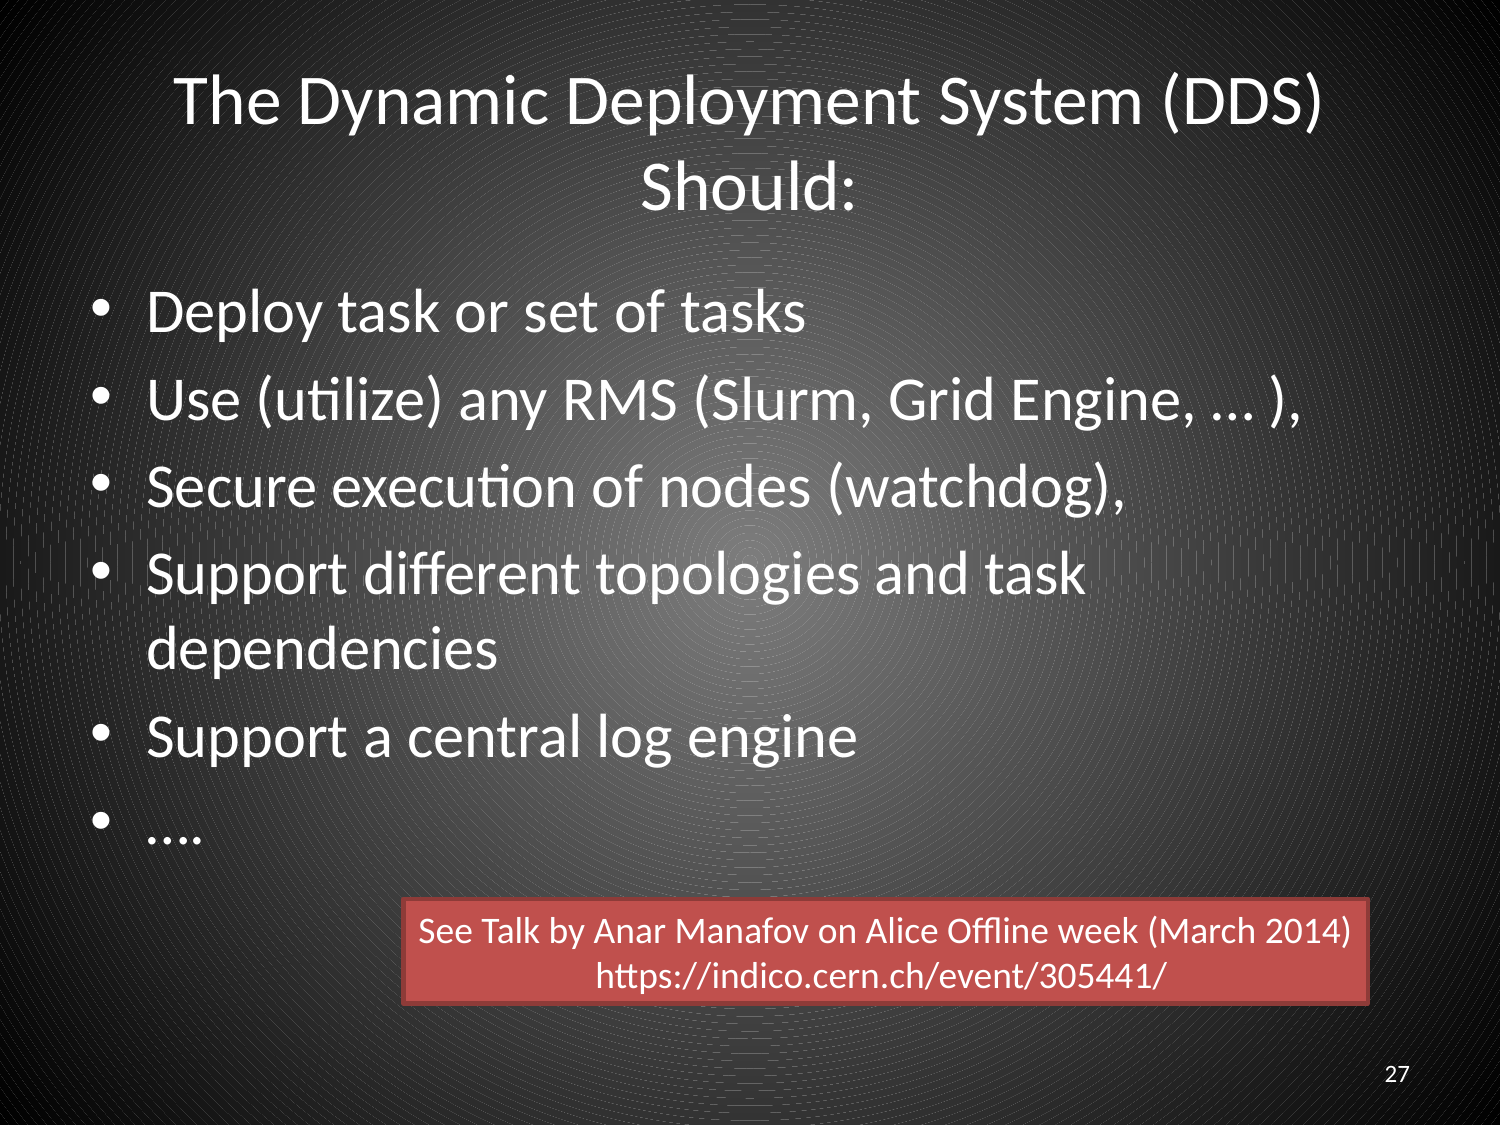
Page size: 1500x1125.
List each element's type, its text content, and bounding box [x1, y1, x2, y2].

title The Dynamic Deployment System (DDS) Should: [75, 45, 1425, 233]
text_box See Talk by Anar Manafov on Alice Offline week (March 2014) https://indico.cern.ch/event/305441/ [401, 897, 1370, 1006]
list Deploy task or set of tasks Use (utilize) any RMS (Slurm, Grid Engine, … ), Secure execution of nodes (watchdog), Support different topologies and task dependencies Support a central log engine …. [75, 262, 1425, 1005]
slide_number 27 [1074, 1042, 1425, 1103]
